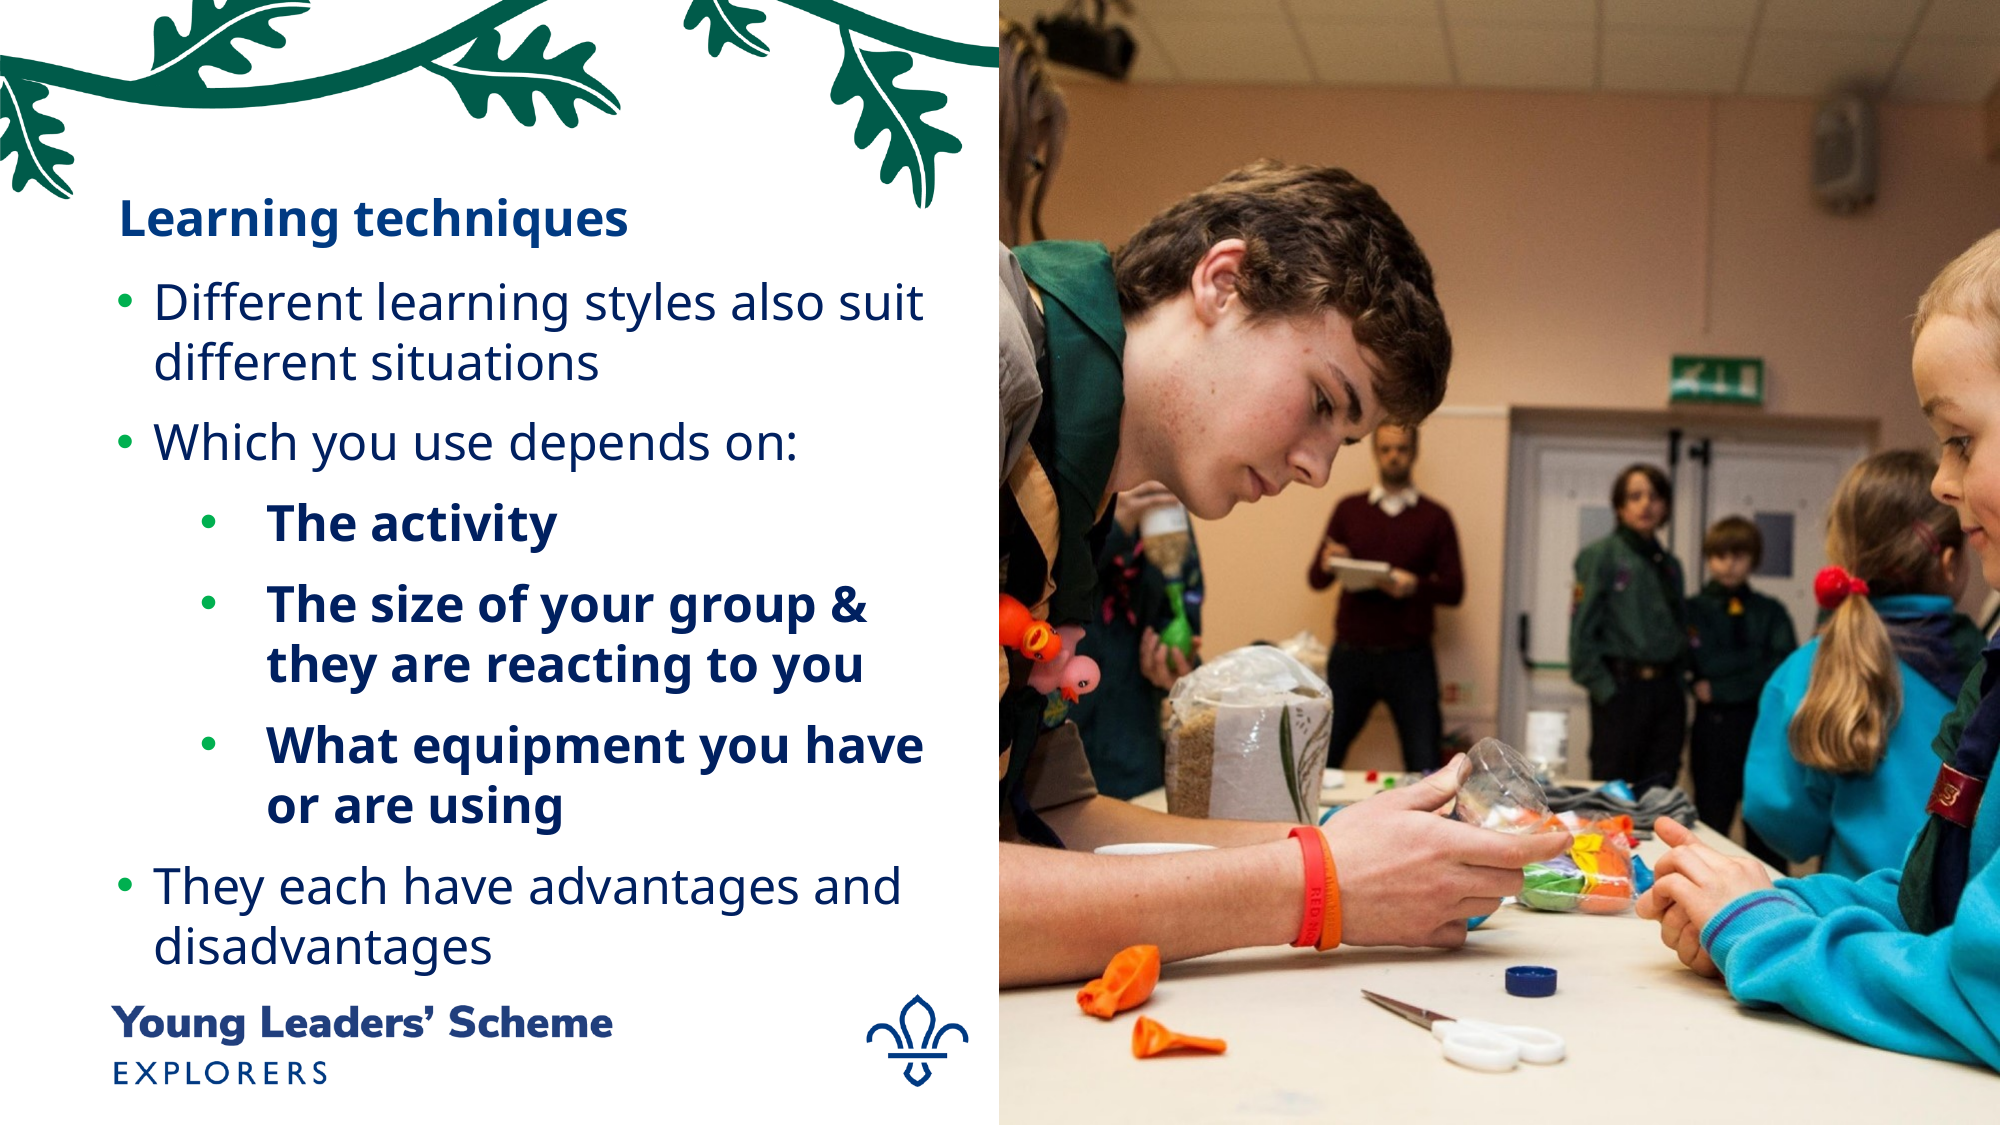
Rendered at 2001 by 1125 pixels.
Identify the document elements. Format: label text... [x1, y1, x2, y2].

picture [0, 0, 2000, 1125]
title Learning techniques [116, 186, 994, 247]
list Different learning styles also suit different situations Which you use depends on: The activity The size of your group & they are reacting to you What equipment you have or are using They each have advantages and disadvantages [116, 269, 982, 936]
picture [1946, 983, 1951, 991]
